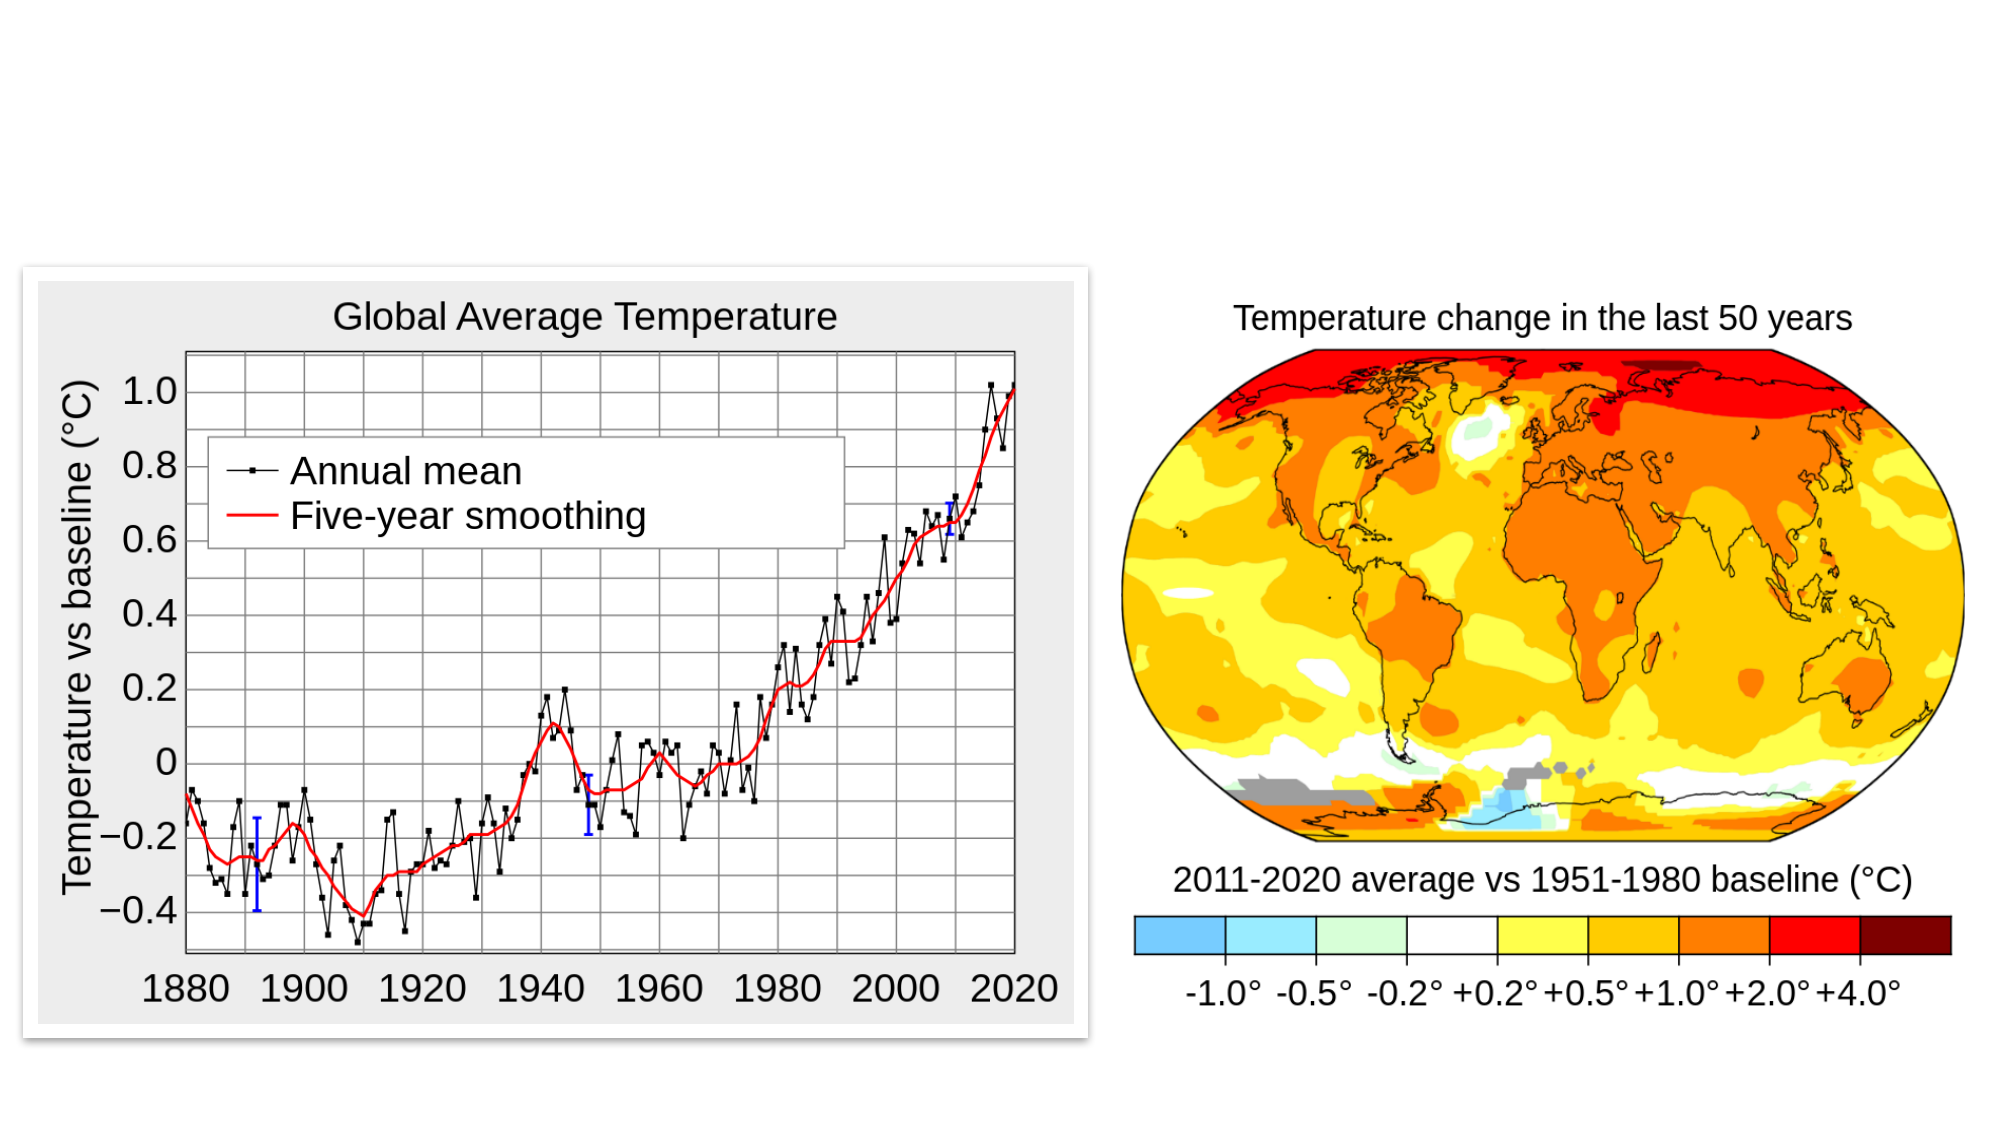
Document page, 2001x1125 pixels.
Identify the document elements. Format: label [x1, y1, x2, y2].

picture [1121, 281, 1965, 1024]
picture [37, 281, 1074, 1024]
